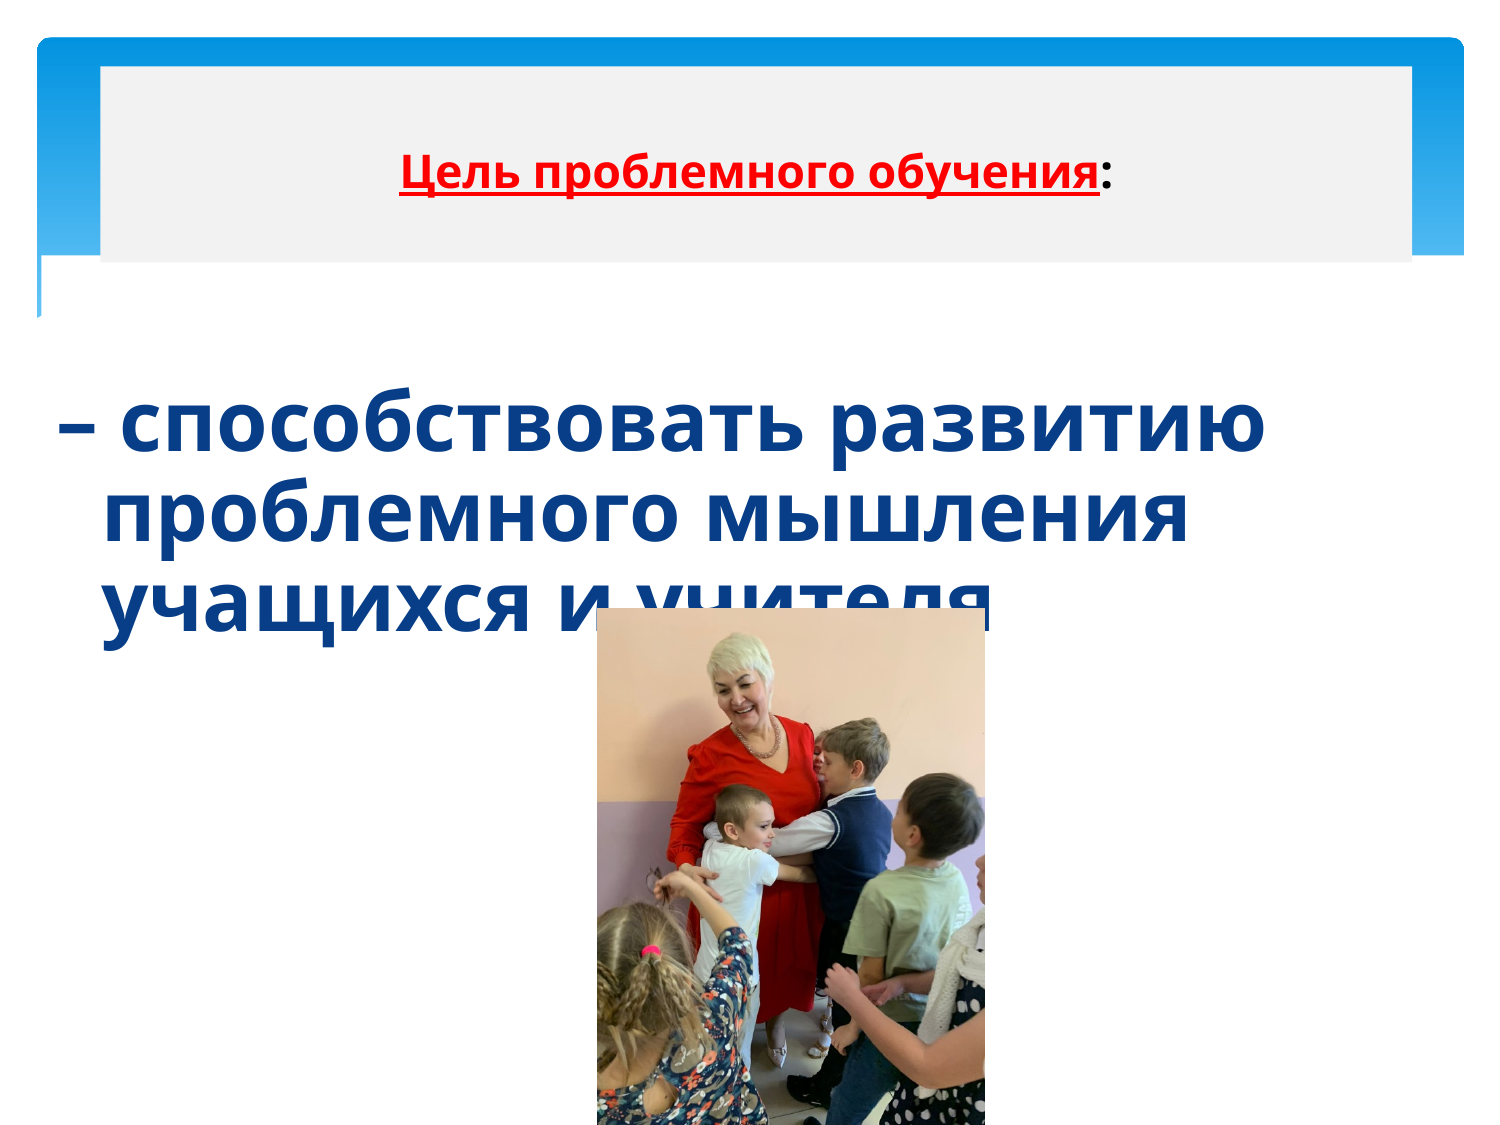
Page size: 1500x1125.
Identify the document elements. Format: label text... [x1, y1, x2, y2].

list – способствовать развитию проблемного мышления учащихся и учителя [41, 255, 1471, 609]
picture [597, 608, 986, 1125]
title Цель проблемного обучения: [100, 66, 1413, 263]
